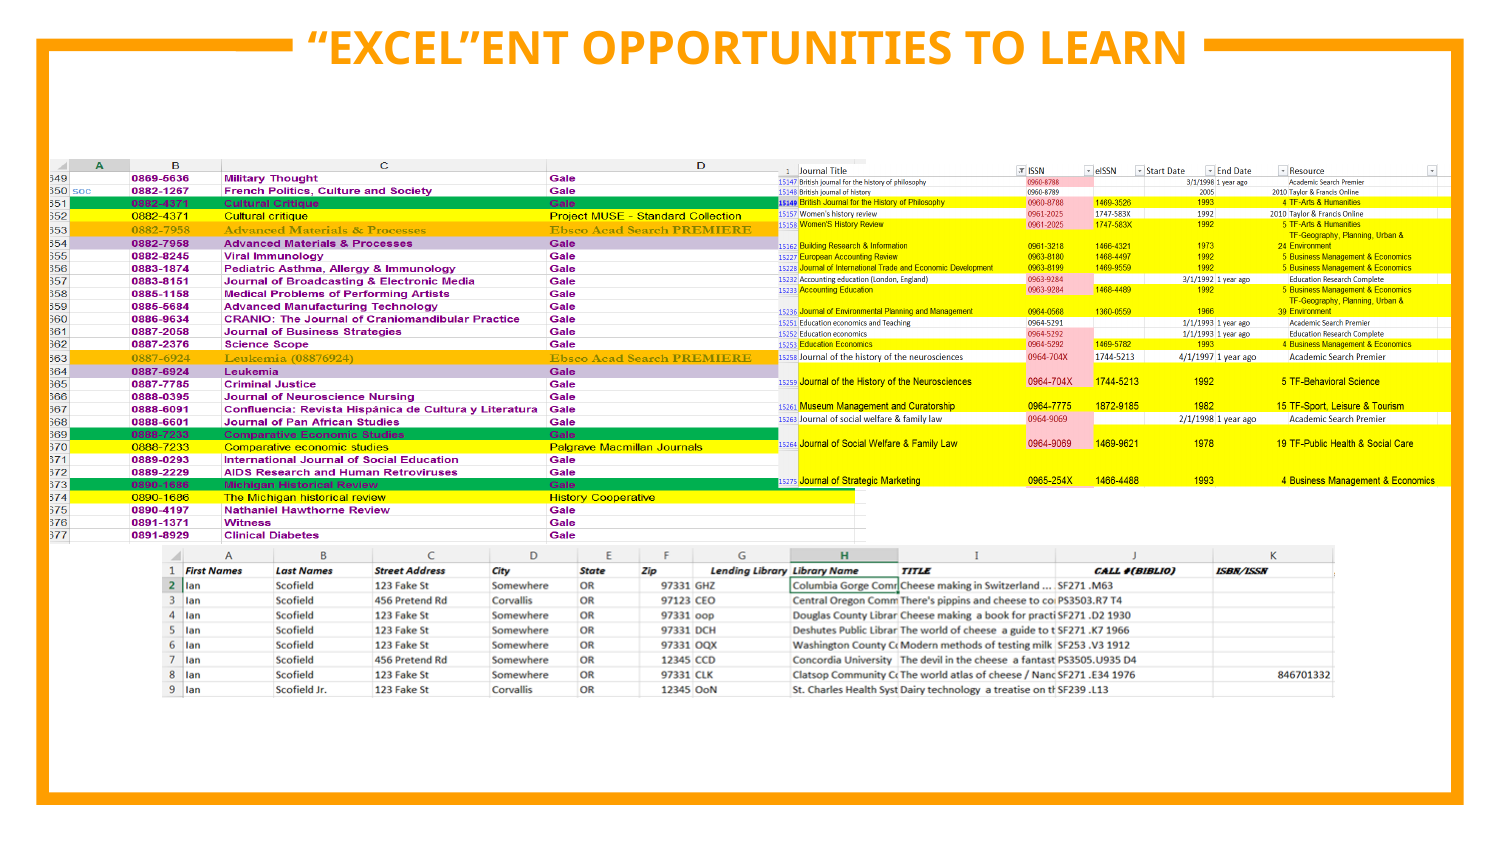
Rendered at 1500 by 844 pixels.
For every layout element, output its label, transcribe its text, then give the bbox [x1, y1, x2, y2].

picture [162, 545, 1335, 699]
text_box “EXCEL”ENT OPPORTUNITIES TO LEARN [292, 11, 1205, 81]
picture [49, 159, 1452, 544]
